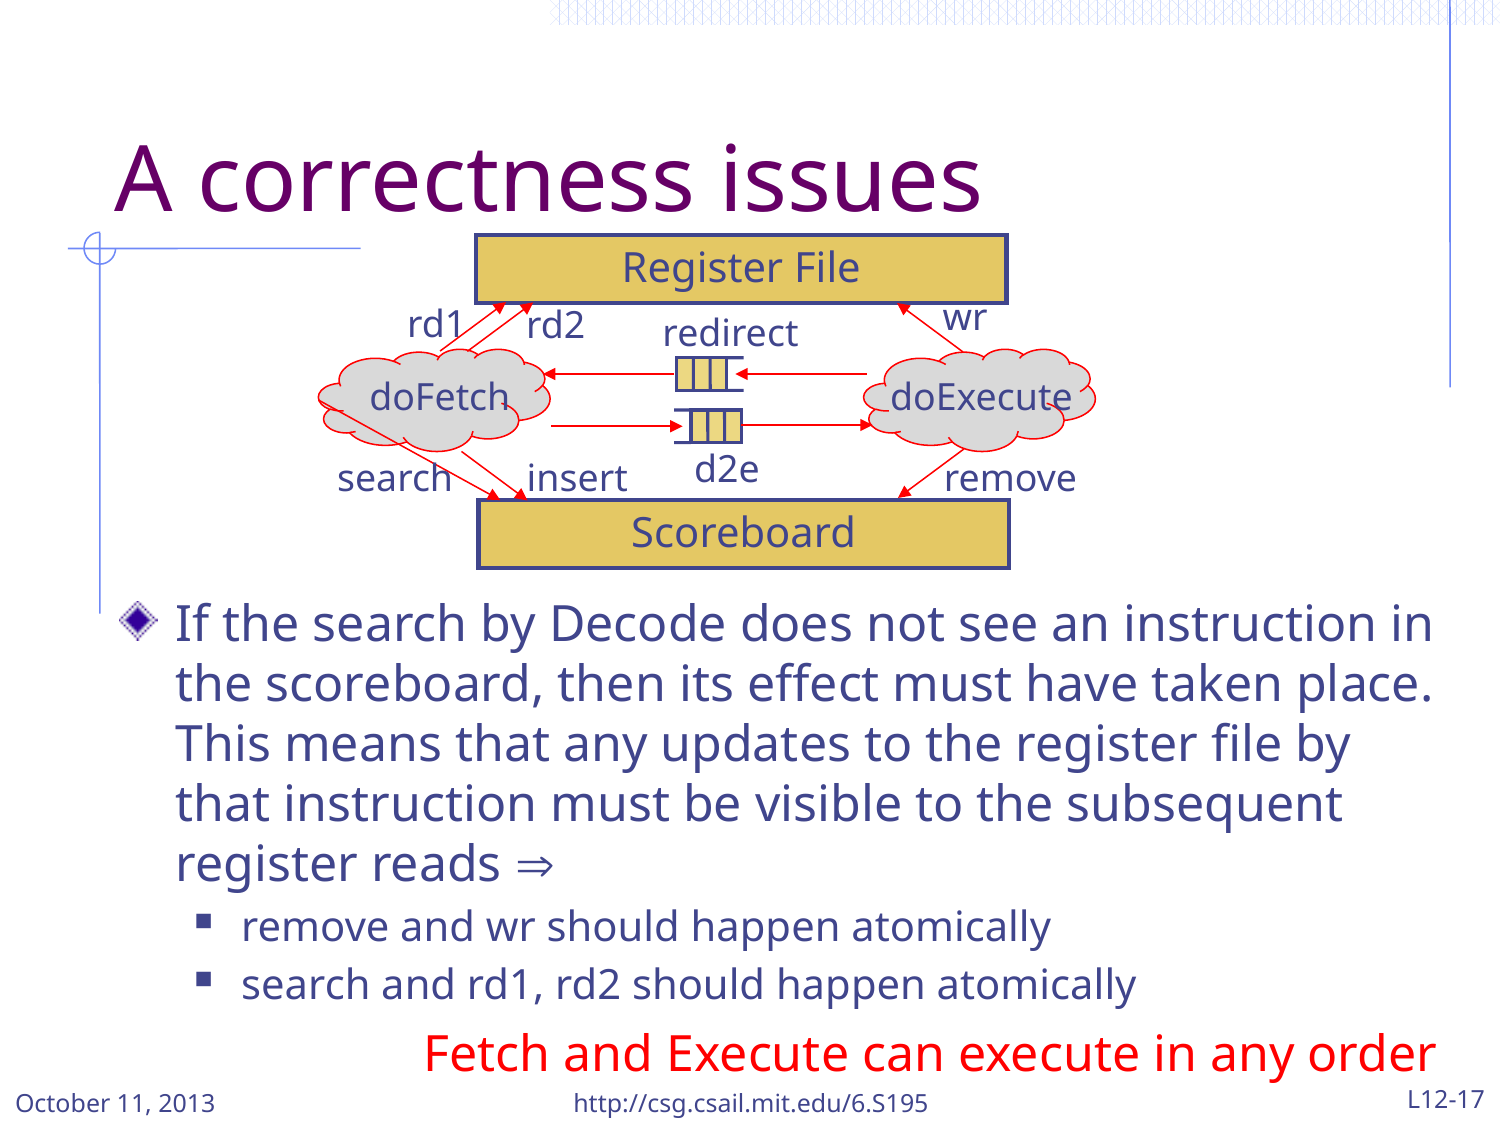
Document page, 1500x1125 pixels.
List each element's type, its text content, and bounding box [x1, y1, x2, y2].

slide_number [0, 1049, 313, 1125]
list If the search by Decode does not see an instruction in the scoreboard, then its effect must have taken place. This means that any updates to the register file by that instruction must be visible to the subsequent register reads  remove and wr should happen atomically search and rd1, rd2 should happen atomically [104, 583, 1452, 1038]
text_box Fetch and Execute can execute in any order [408, 1014, 1453, 1090]
title A correctness issues [99, 49, 1376, 238]
picture [119, 601, 158, 641]
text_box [317, 234, 1098, 569]
slide_number L12-17 [1187, 1049, 1500, 1125]
footer http://csg.csail.mit.edu/6.S195 [503, 1049, 1000, 1125]
